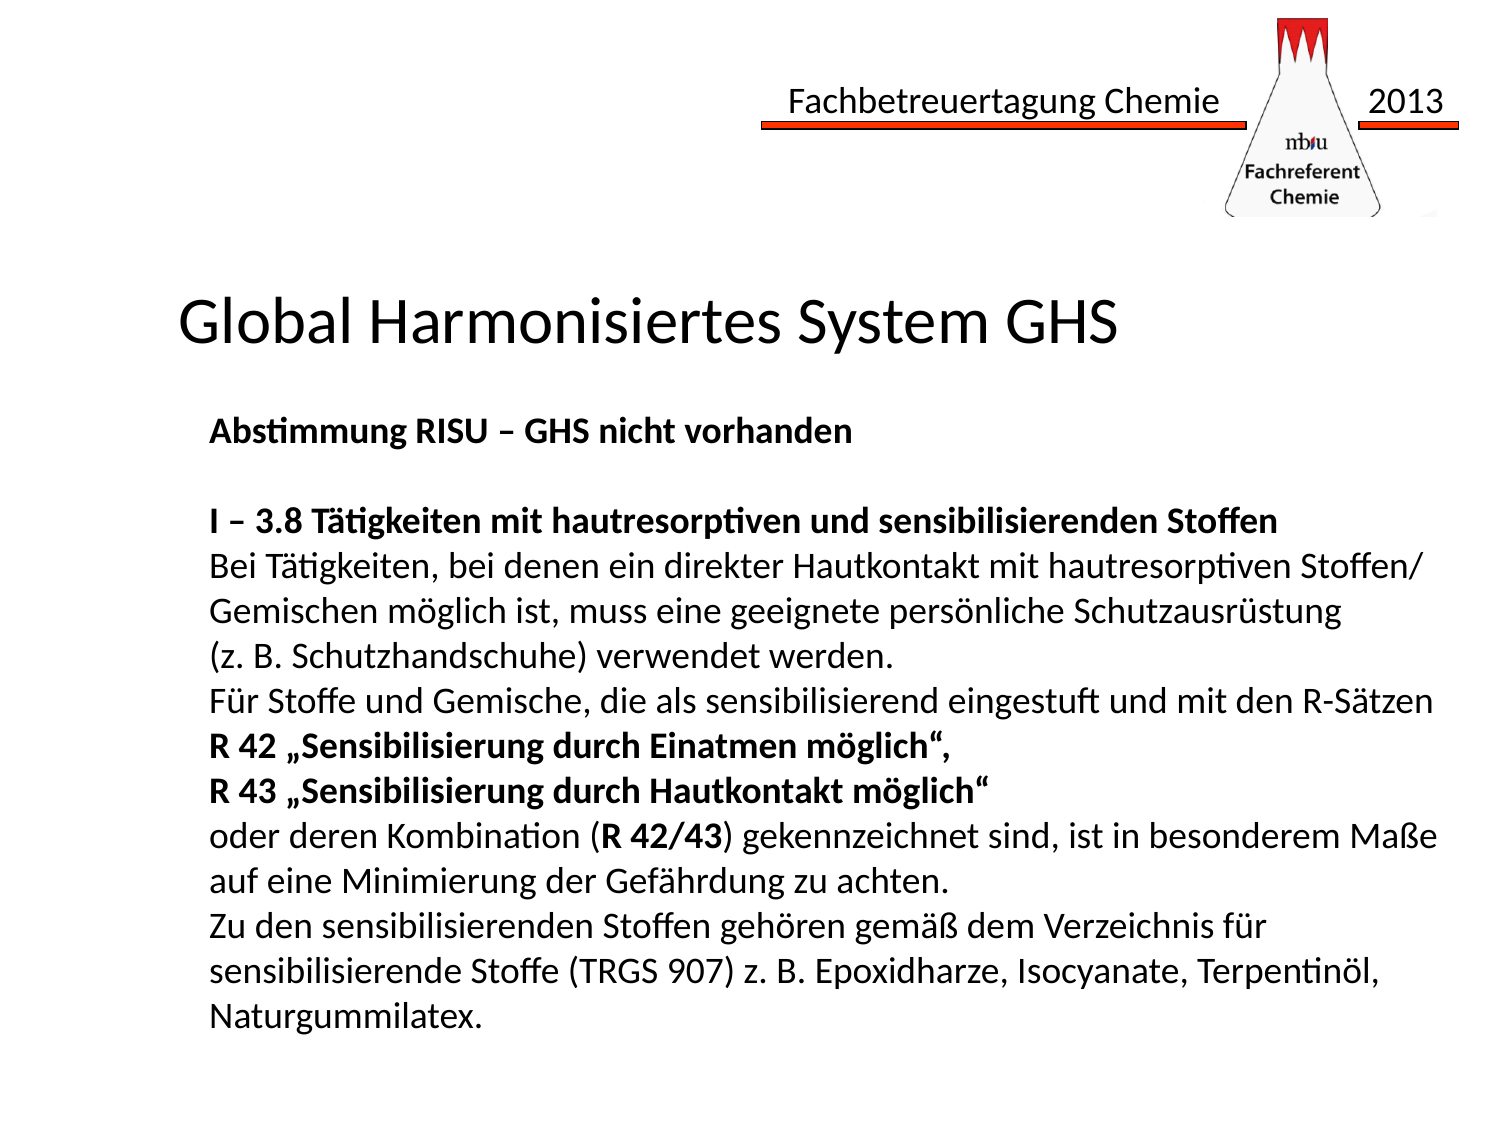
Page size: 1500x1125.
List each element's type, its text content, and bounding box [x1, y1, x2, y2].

text_box Abstimmung RISU – GHS nicht vorhanden I – 3.8 Tätigkeiten mit hautresorptiven und sensibilisierenden Stoffen Bei Tätigkeiten, bei denen ein direkter Hautkontakt mit hautresorptiven Stoffen/ Gemischen möglich ist, muss eine geeignete persönliche Schutzausrüstung (z. B. Schutzhandschuhe) verwendet werden. Für Stoffe und Gemische, die als sensibilisierend eingestuft und mit den R-Sätzen R 42 „Sensibilisierung durch Einatmen möglich“, R 43 „Sensibilisierung durch Hautkontakt möglich“ oder deren Kombination (R 42/43) gekennzeichnet sind, ist in besonderem Maße auf eine Minimierung der Gefährdung zu achten. Zu den sensibilisierenden Stoffen gehören gemäß dem Verzeichnis für sensibilisierende Stoffe (TRGS 907) z. B. Epoxidharze, Isocyanate, Terpentinöl, Naturgummilatex. [194, 398, 1463, 1089]
list Global Harmonisiertes System GHS [164, 269, 1348, 399]
